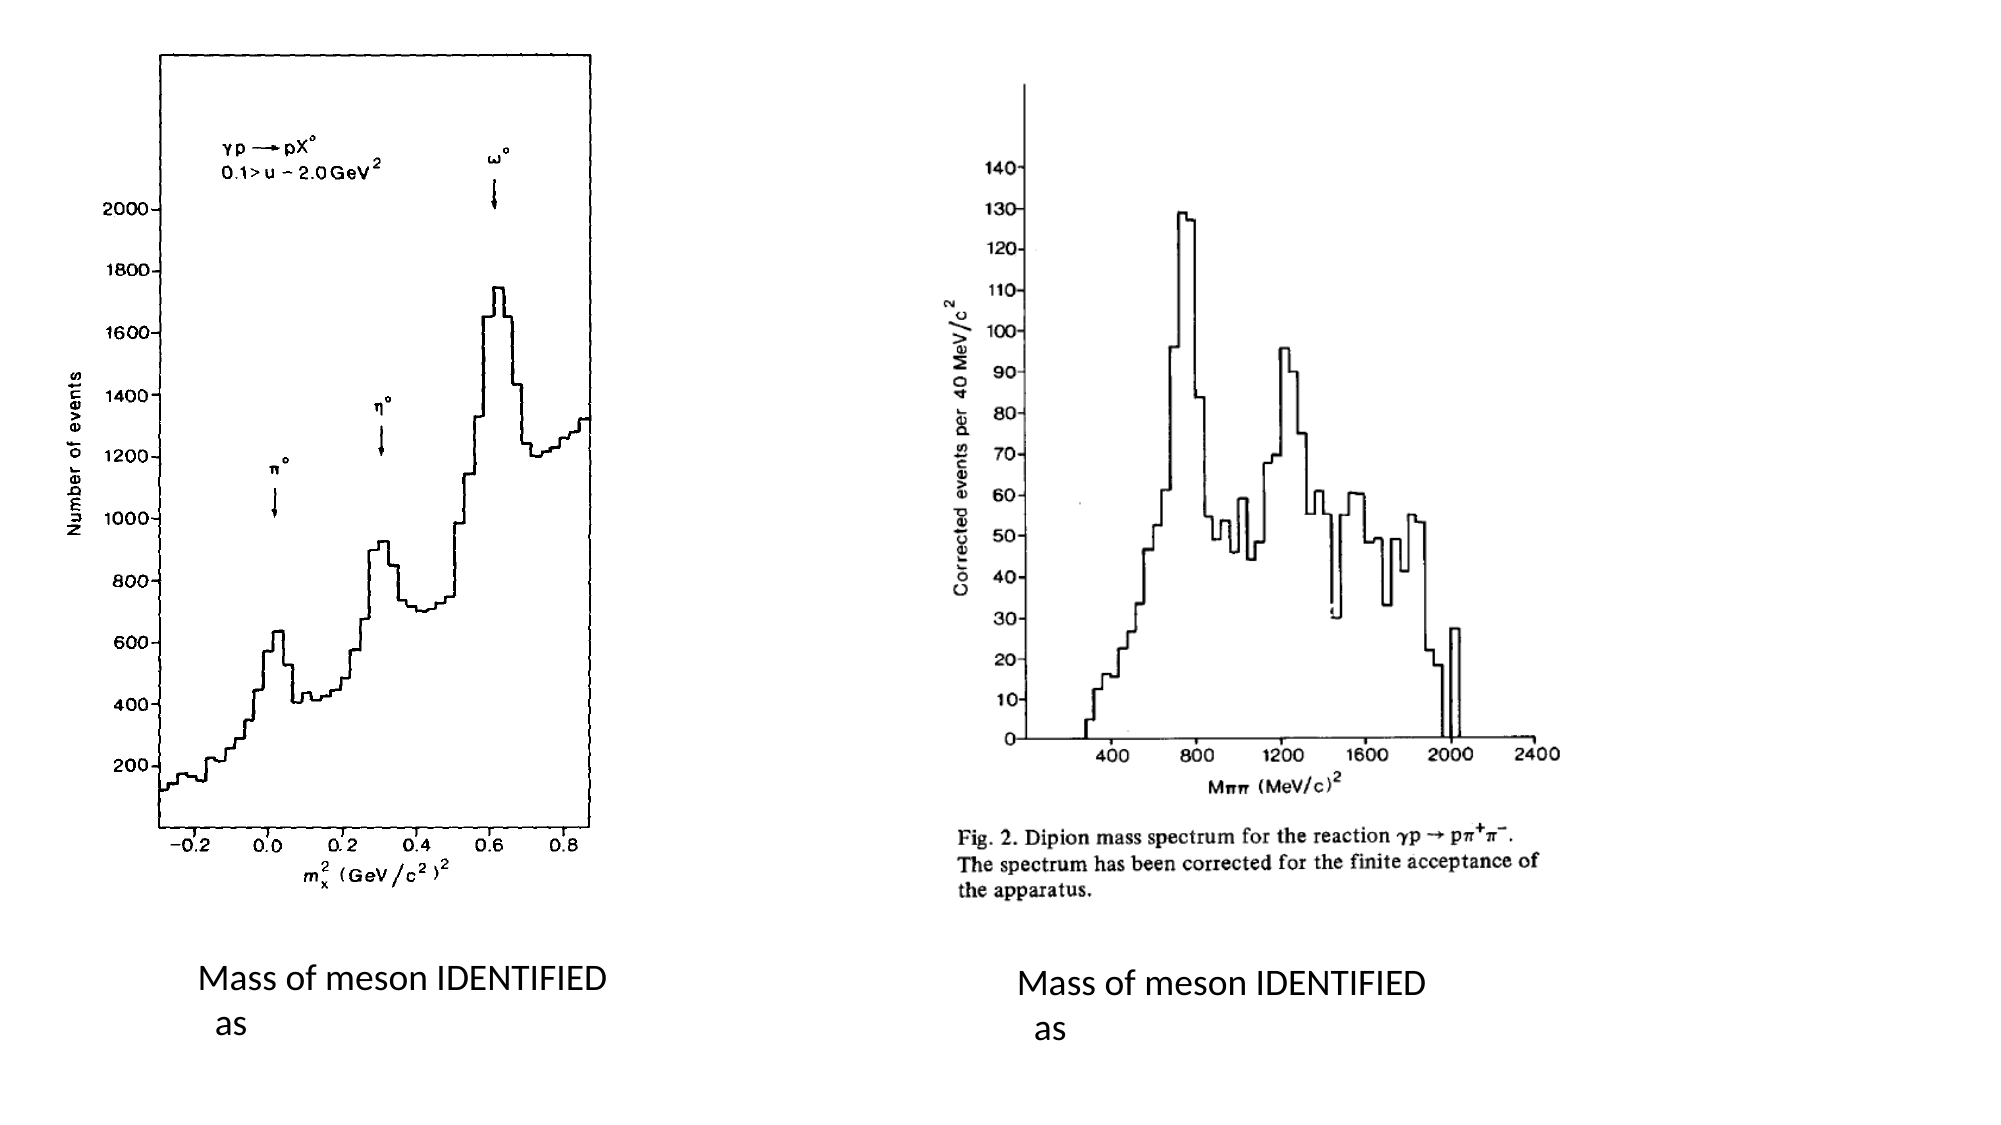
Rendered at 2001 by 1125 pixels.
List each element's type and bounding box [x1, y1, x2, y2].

picture [59, 31, 622, 902]
picture [919, 80, 1566, 920]
